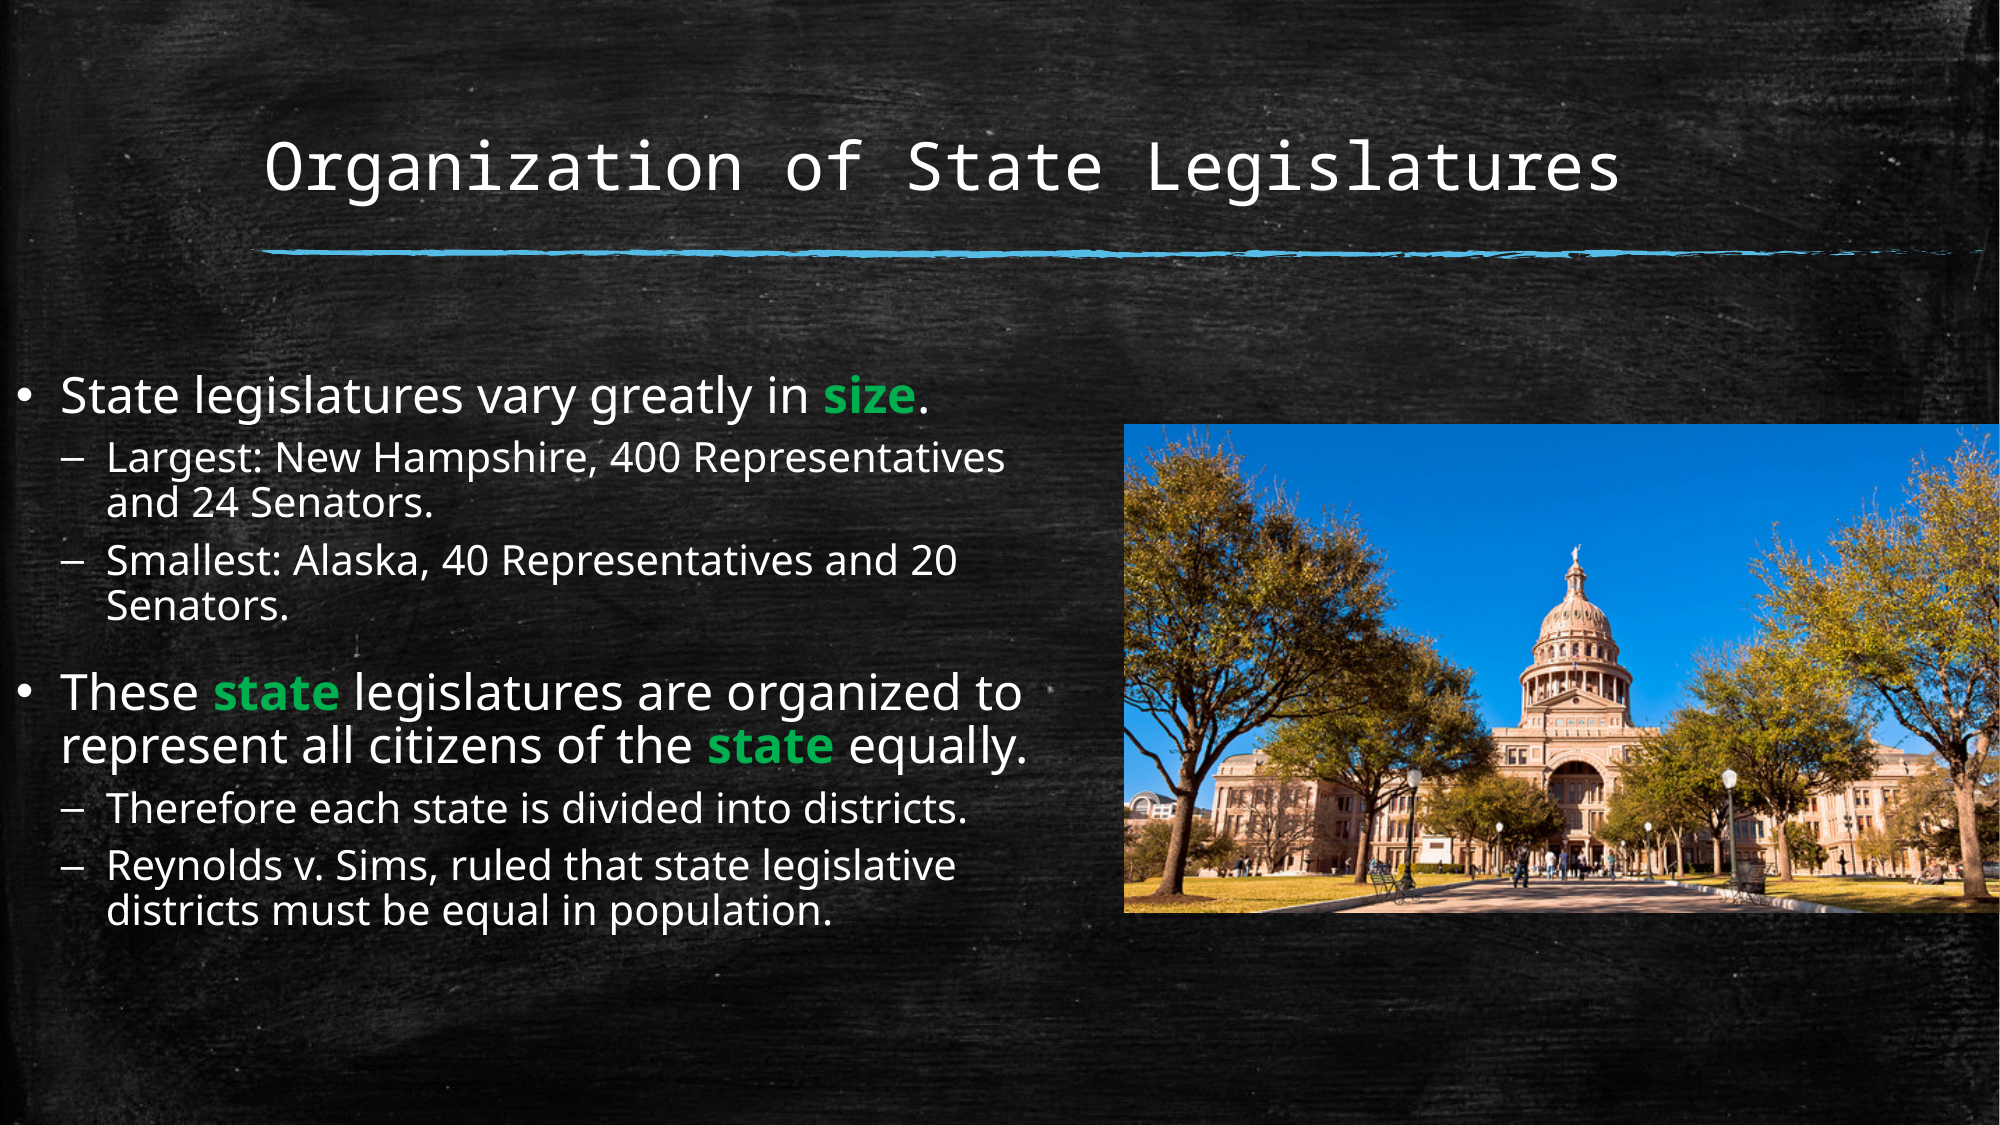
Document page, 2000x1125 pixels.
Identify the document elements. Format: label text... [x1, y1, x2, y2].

list State legislatures vary greatly in size. Largest: New Hampshire, 400 Representatives and 24 Senators. Smallest: Alaska, 40 Representatives and 20 Senators. These state legislatures are organized to represent all citizens of the state equally. Therefore each state is divided into districts. Reynolds v. Sims, ruled that state legislative districts must be equal in population. [0, 362, 1075, 1063]
title Organization of State Legislatures [249, 45, 1750, 213]
picture [1124, 424, 2000, 913]
